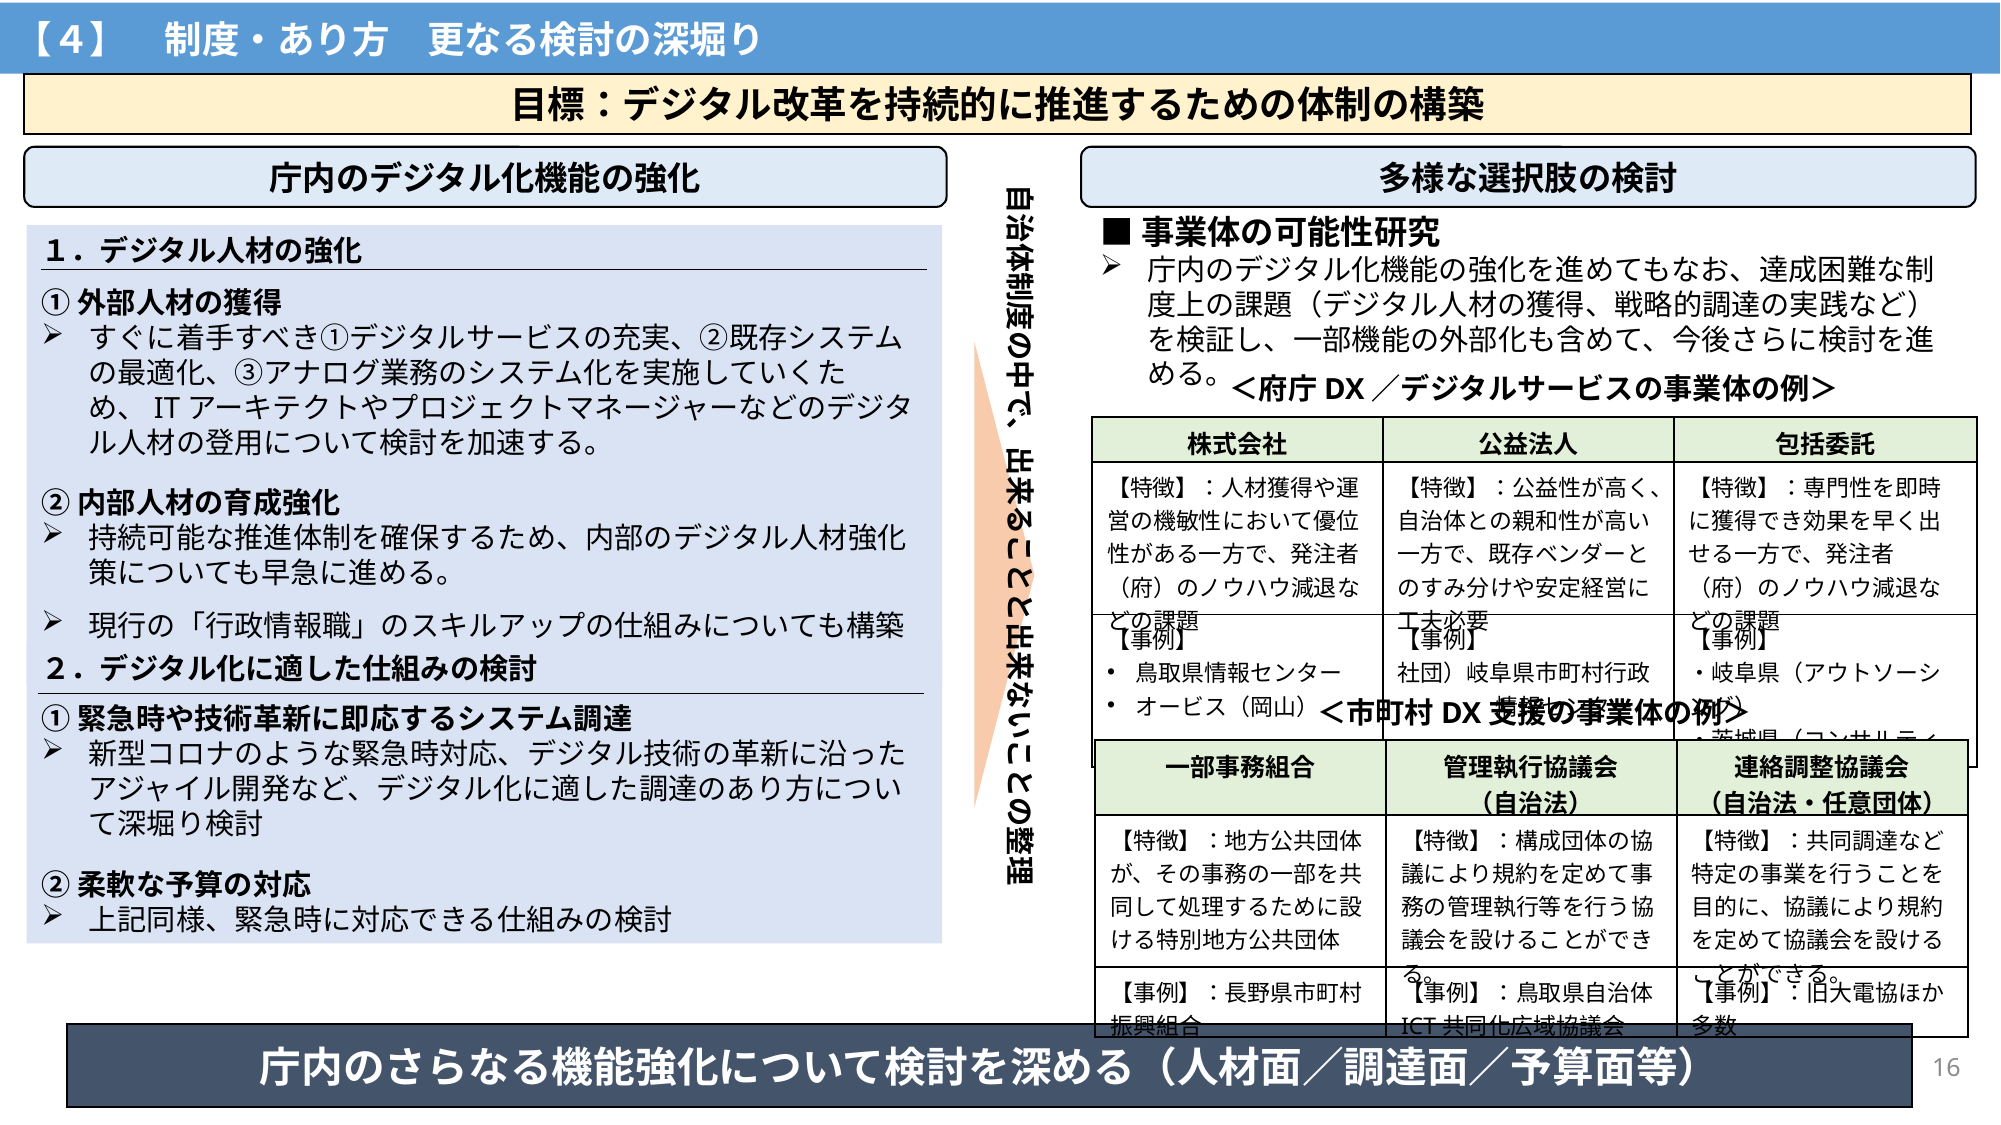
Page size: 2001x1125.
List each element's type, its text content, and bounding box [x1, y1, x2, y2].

table_header 一部事務組合 [1096, 741, 1385, 814]
table_cell 【特徴】：共同調達など特定の事業を行うことを目的に、協議により規約を定めて協議会を設けることができる。 [1678, 816, 1967, 966]
text_box ＜府庁DX／デジタルサービスの事業体の例＞ [1214, 363, 1854, 413]
text_box １．デジタル人材の強化 ①外部人材の獲得 すぐに着手すべき①デジタルサービスの充実、②既存システムの最適化、③アナログ業務のシステム化を実施していくため、ITアーキテクトやプロジェクトマネージャーなどのデジタル人材の登用について検討を加速する。 ②内部人材の育成強化 持続可能な推進体制を確保するため、内部のデジタル人材強化策についても早急に進める。 現行の「行政情報職」のスキルアップの仕組みについても構築を検討。 [26, 225, 943, 642]
table_cell 【特徴】：構成団体の協議により規約を定めて事務の管理執行等を行う協議会を設けることができる。 [1387, 816, 1676, 966]
table_header 管理執行協議会 （自治法） [1387, 741, 1676, 814]
text_box 自治体制度の中で、出来ることと出来ないことの整理 [980, 170, 1046, 892]
table_cell 【特徴】：専門性を即時に獲得でき効果を早く出せる一方で、発注者（府）のノウハウ減退などの課題 [1675, 463, 1976, 614]
text_box [973, 341, 980, 809]
text_box ２．デジタル化に適した仕組みの検討 ①緊急時や技術革新に即応するシステム調達 新型コロナのような緊急時対応、デジタル技術の革新に沿ったアジャイル開発など、デジタル化に適した調達のあり方について深堀り検討 ②柔軟な予算の対応 上記同様、緊急時に対応できる仕組みの検討 [26, 642, 943, 944]
table_cell 【事例】 鳥取県情報センター オービス（岡山） [1093, 615, 1382, 766]
table_cell 【事例】 社団）岐阜県市町村行政 情報センター [1384, 615, 1673, 739]
text_box 庁内のさらなる機能強化について検討を深める（人材面／調達面／予算面等） [66, 1023, 1913, 1108]
table_cell 【事例】：長野県市町村振興組合 [1096, 968, 1385, 1036]
table_cell 【特徴】：地方公共団体が、その事務の一部を共同して処理するために設ける特別地方公共団体 [1096, 816, 1385, 966]
table_cell 【事例】：旧大電協ほか多数 [1678, 968, 1967, 1036]
text_box 庁内のデジタル化機能の強化 [23, 145, 948, 208]
text_box 目標：デジタル改革を持続的に推進するための体制の構築 [23, 73, 1972, 135]
table_header 株式会社 [1093, 418, 1382, 461]
text_box 【４】 制度・あり方 更なる検討の深堀り [0, 2, 2000, 75]
text_box ■事業体の可能性研究 庁内のデジタル化機能の強化を進めてもなお、達成困難な制度上の課題（デジタル人材の獲得、戦略的調達の実践など）を検証し、一部機能の外部化も含めて、今後さらに検討を進める。 [1085, 203, 1958, 399]
table_header 包括委託 [1675, 418, 1976, 461]
table_header 公益法人 [1384, 418, 1673, 461]
table_header 連絡調整協議会 （自治法・任意団体） [1678, 741, 1967, 814]
text_box 多様な選択肢の検討 [1080, 145, 1977, 208]
table_cell 【事例】：鳥取県自治体ICT共同化広域協議会 [1387, 968, 1676, 1036]
slide_number 16 [1913, 1048, 1976, 1089]
table_cell 【特徴】：公益性が高く、自治体との親和性が高い一方で、既存ベンダーとのすみ分けや安定経営に工夫必要 [1384, 463, 1673, 614]
table_cell 【事例】 ・岐阜県（アウトソーシング） ・茨城県（コンサルティング） [1675, 615, 1976, 766]
table_cell 【特徴】：人材獲得や運営の機敏性において優位性がある一方で、発注者（府）のノウハウ減退などの課題 [1093, 463, 1382, 614]
